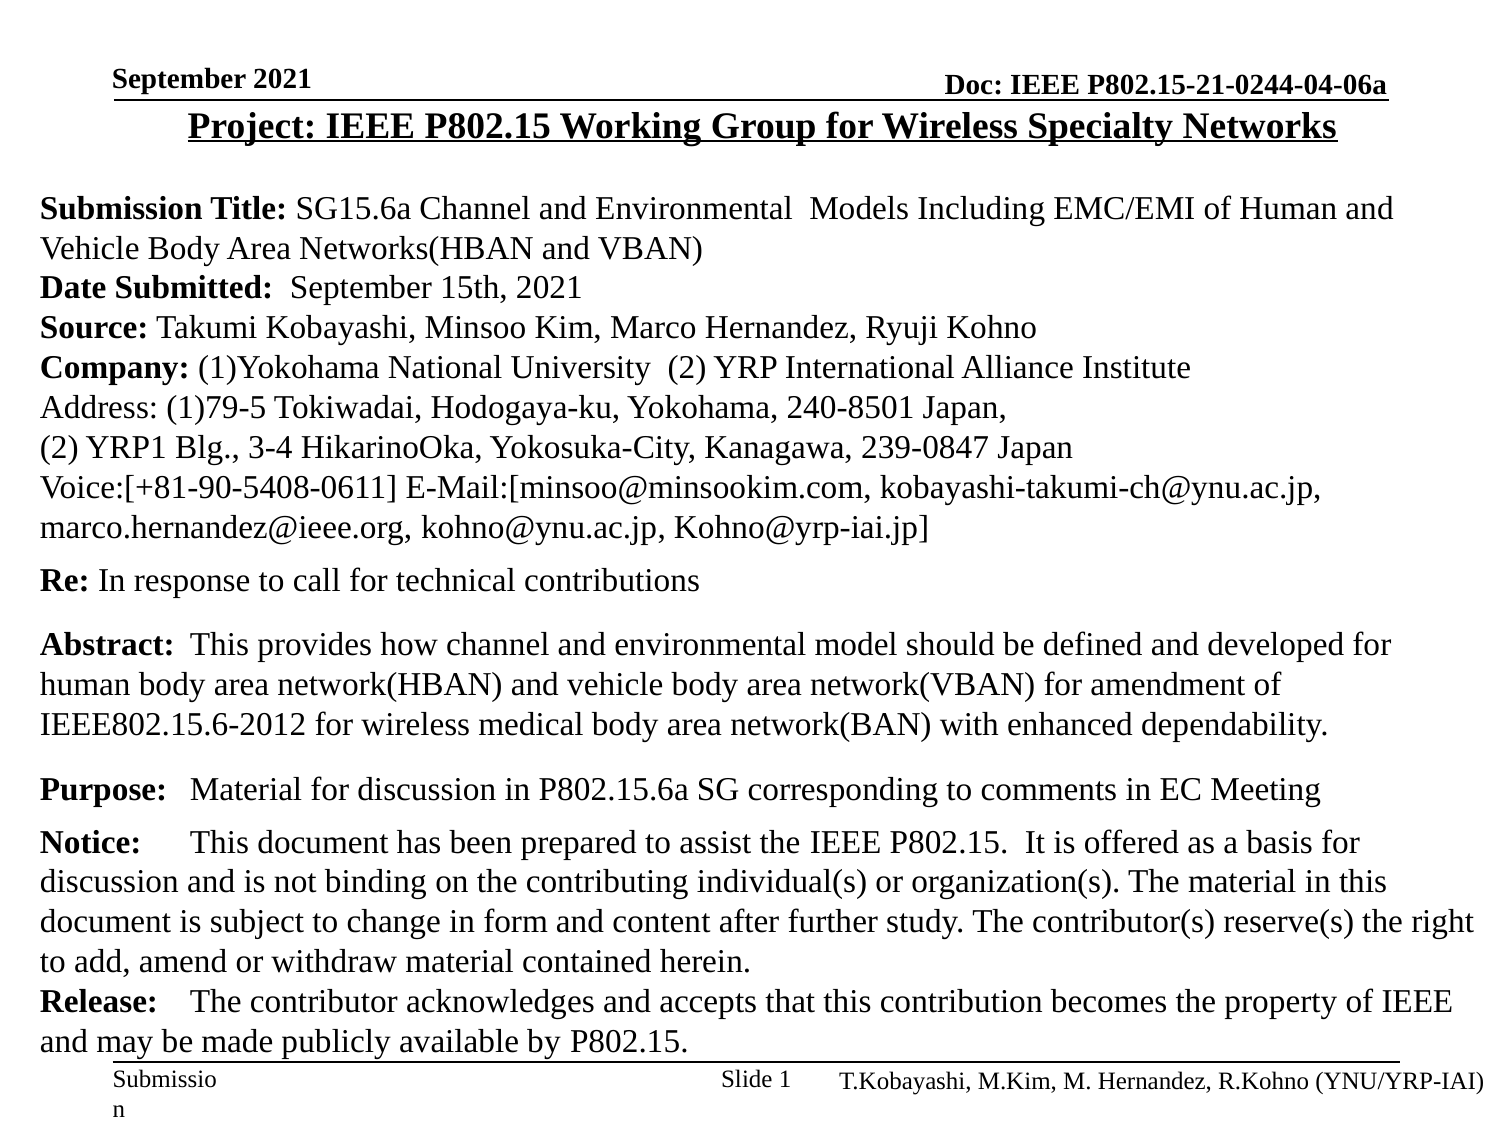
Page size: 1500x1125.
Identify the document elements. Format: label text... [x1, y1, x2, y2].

text_box Project: IEEE P802.15 Working Group for Wireless Specialty Networks Submission Title: SG15.6a Channel and Environmental Models Including EMC/EMI of Human and Vehicle Body Area Networks(HBAN and VBAN) Date Submitted: September 15th, 2021 Source: Takumi Kobayashi, Minsoo Kim, Marco Hernandez, Ryuji Kohno Company: (1)Yokohama National University (2) YRP International Alliance Institute Address: (1)79-5 Tokiwadai, Hodogaya-ku, Yokohama, 240-8501 Japan, (2) YRP1 Blg., 3-4 HikarinoOka, Yokosuka-City, Kanagawa, 239-0847 Japan Voice:[+81-90-5408-0611] E-Mail:[minsoo@minsookim.com, kobayashi-takumi-ch@ynu.ac.jp, marco.hernandez@ieee.org, kohno@ynu.ac.jp, Kohno@yrp-iai.jp] Re: In response to call for technical contributions Abstract: This provides how channel and environmental model should be defined and developed for human body area network(HBAN) and vehicle body area network(VBAN) for amendment of IEEE802.15.6-2012 for wireless medical body area network(BAN) with enhanced dependability. Purpose: Material for discussion in P802.15.6a SG corresponding to comments in EC Meeting Notice: This document has been prepared to assist the IEEE P802.15. It is offered as a basis for discussion and is not binding on the contributing individual(s) or organization(s). The material in this document is subject to change in form and content after further study. The contributor(s) reserve(s) the right to add, amend or withdraw material contained herein. Release: The contributor acknowledges and accepts that this contribution becomes the property of IEEE and may be made publicly available by P802.15. [24, 48, 1500, 831]
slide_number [96, 74, 360, 110]
slide_number Slide 1 [712, 1062, 801, 1093]
footer T.Kobayashi, M.Kim, M. Hernandez, R.Kohno (YNU/YRP-IAI) [821, 1049, 1500, 1080]
